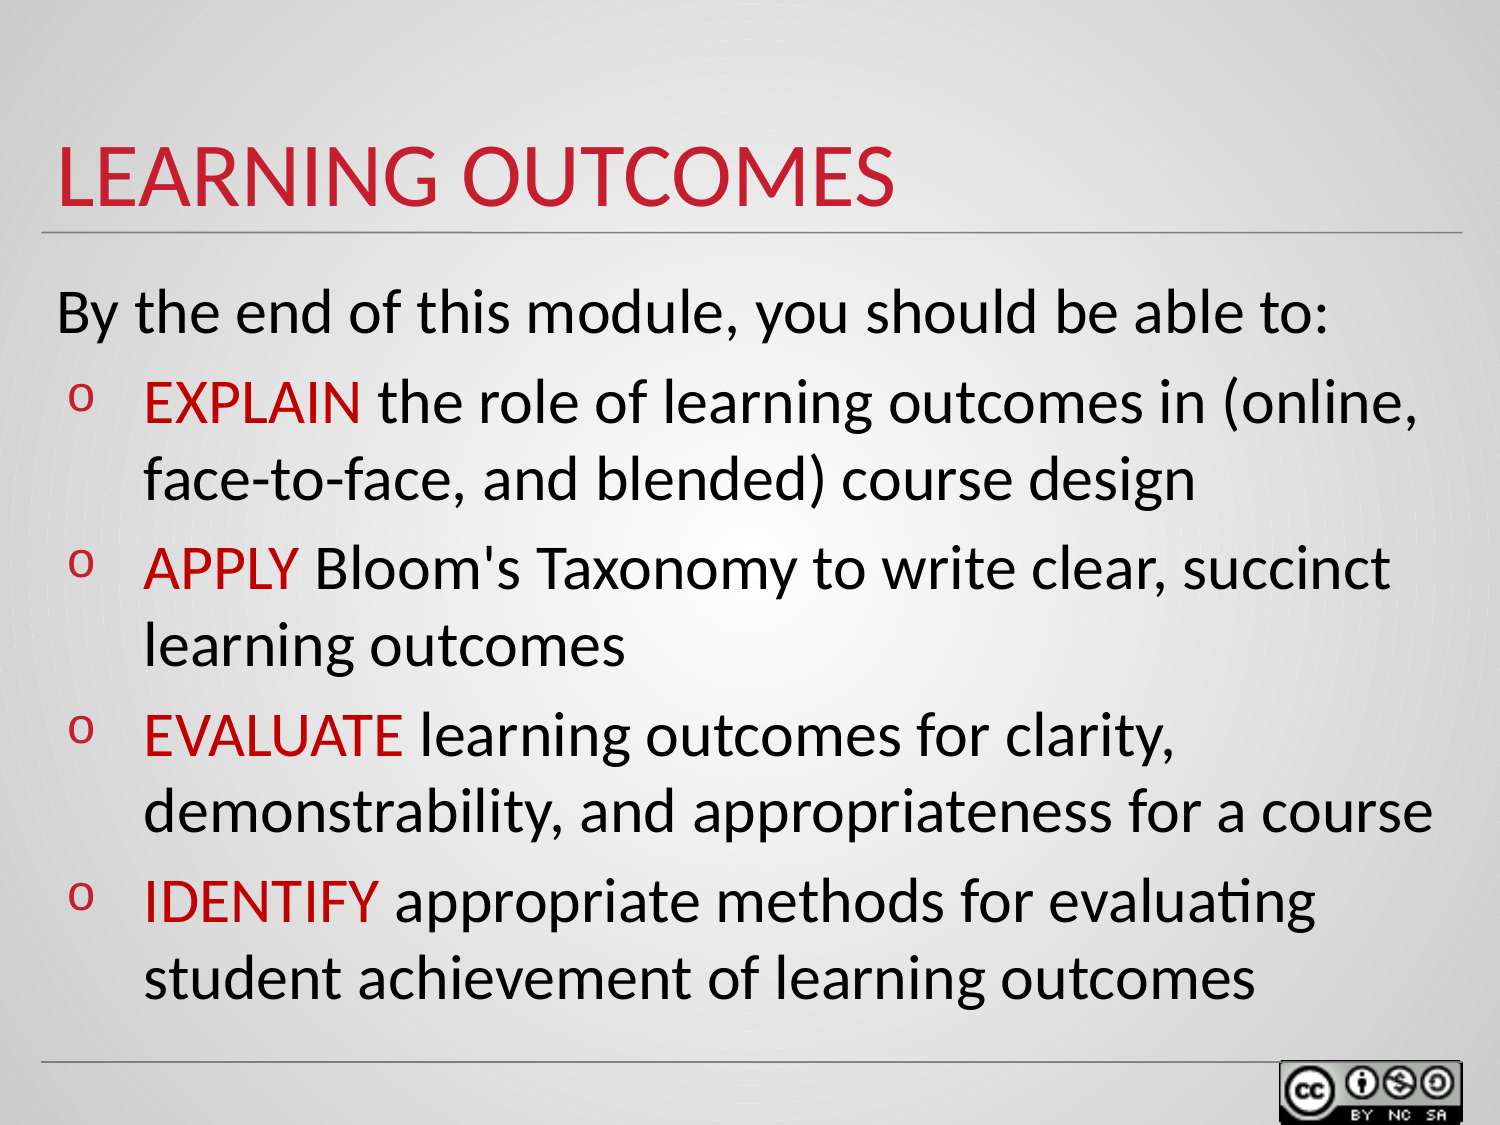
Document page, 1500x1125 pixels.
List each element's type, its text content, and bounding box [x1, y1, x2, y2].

title learning outcomes [41, 45, 1463, 233]
footer [157, 1044, 529, 1104]
list By the end of this module, you should be able to: Explain the role of learning outcomes in (online, face-to-face, and blended) course design Apply Bloom's Taxonomy to write clear, succinct learning outcomes Evaluate learning outcomes for clarity, demonstrability, and appropriateness for a course Identify appropriate methods for evaluating student achievement of learning outcomes [41, 262, 1463, 1062]
picture [1279, 1063, 1463, 1125]
